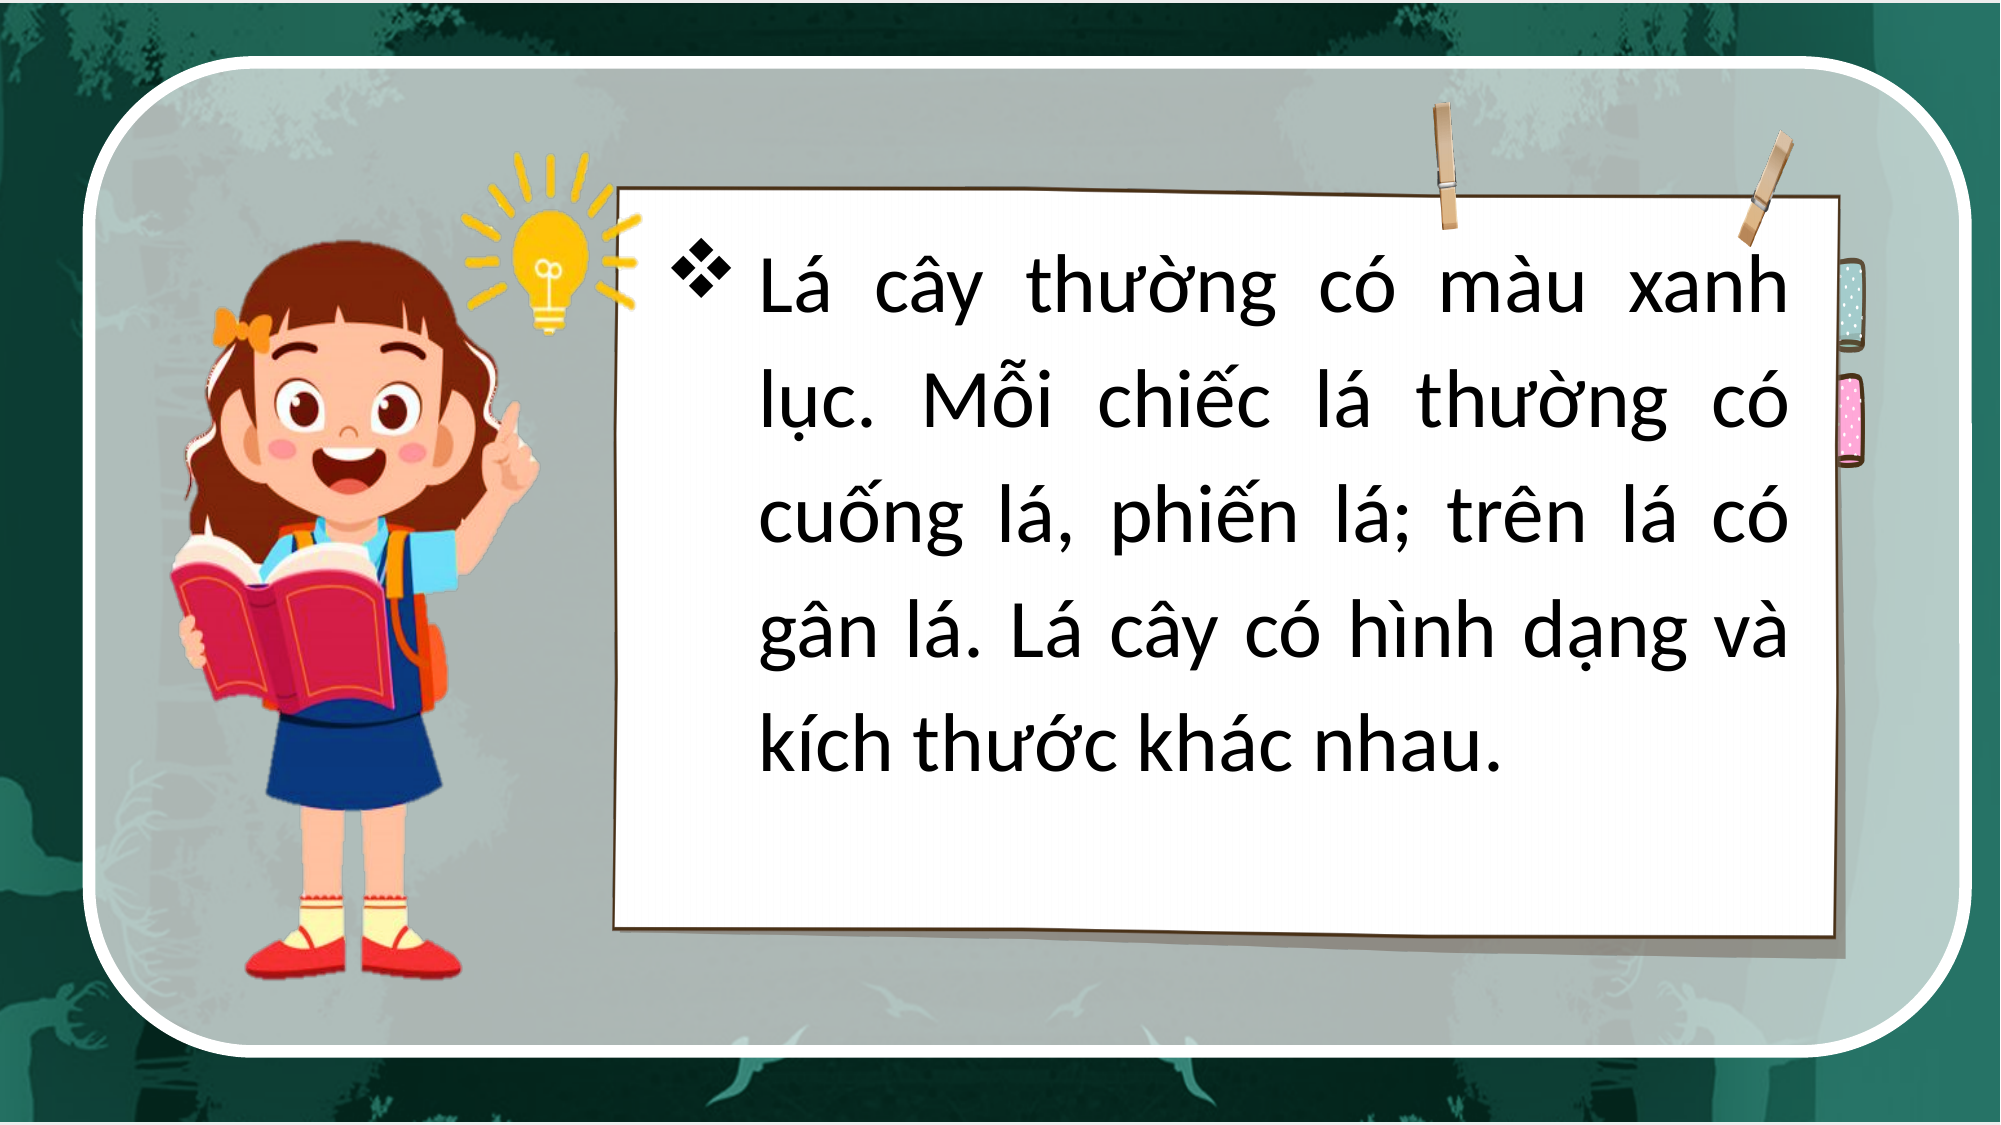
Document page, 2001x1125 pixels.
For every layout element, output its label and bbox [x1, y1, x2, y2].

text_box [523, 0, 1866, 960]
picture [0, 3, 2000, 1122]
